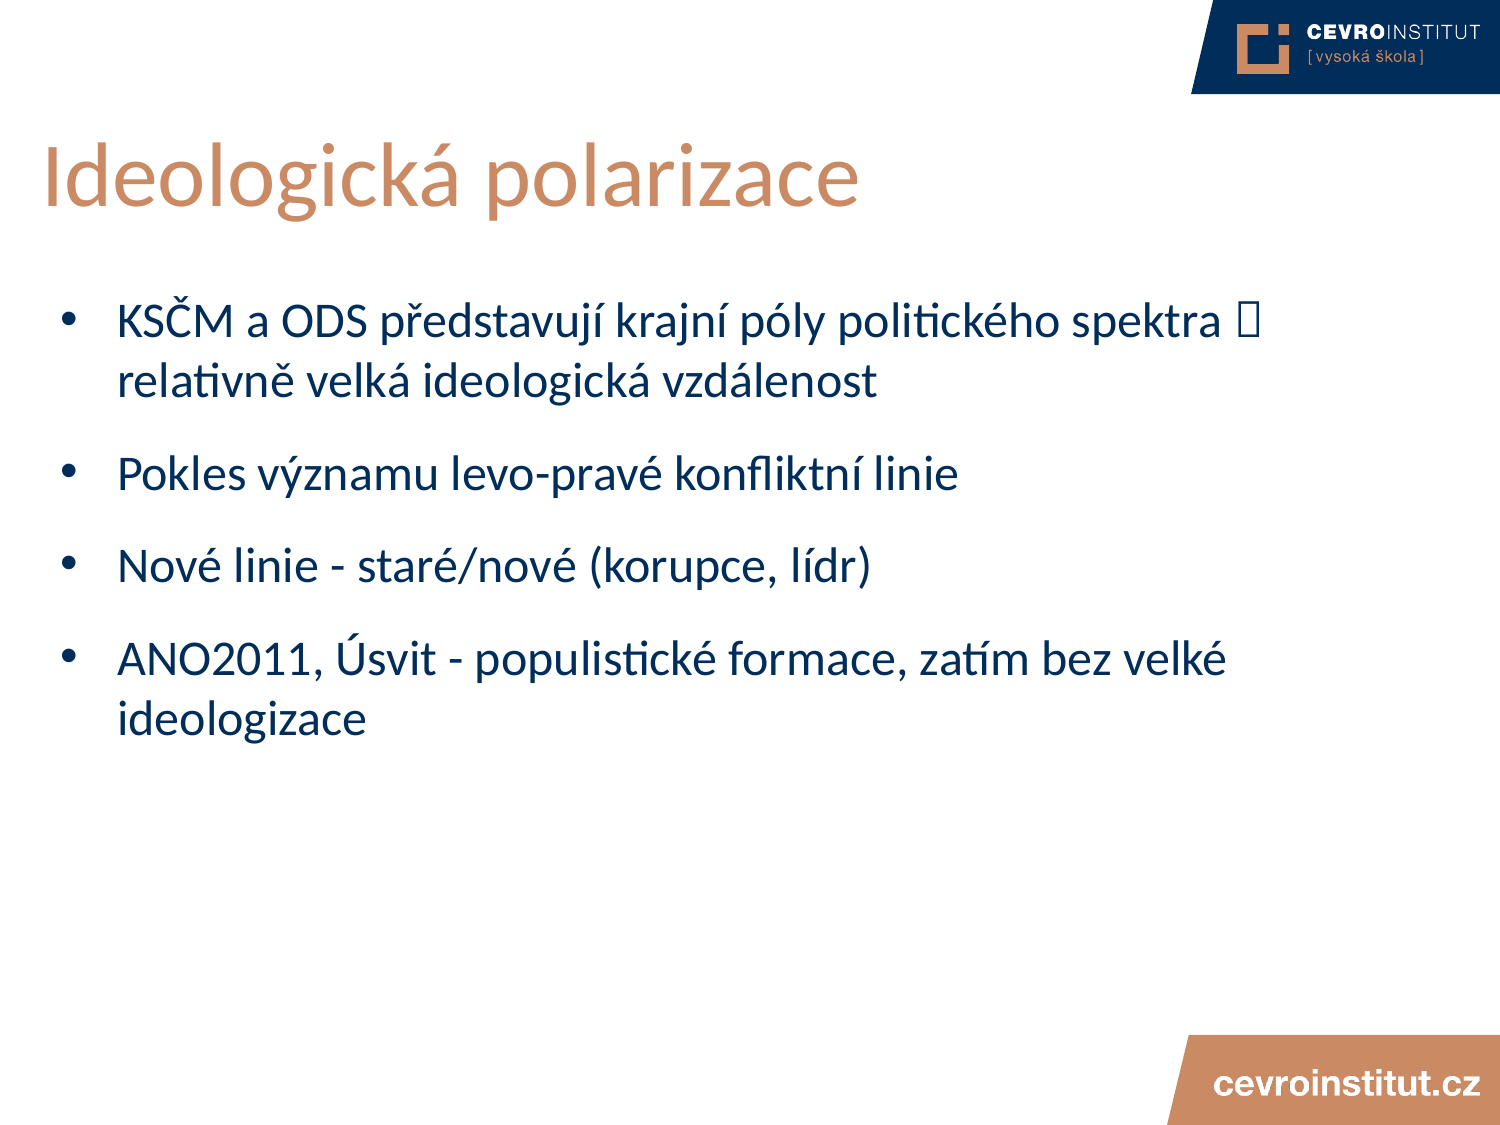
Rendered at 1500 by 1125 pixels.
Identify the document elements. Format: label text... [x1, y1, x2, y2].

list KSČM a ODS představují krajní póly politického spektra  relativně velká ideologická vzdálenost Pokles významu levo-pravé konfliktní linie Nové linie - staré/nové (korupce, lídr) ANO2011, Úsvit - populistické formace, zatím bez velké ideologizace [45, 280, 1448, 1053]
picture [1214, 1069, 1480, 1096]
title Ideologická polarizace [0, 94, 1500, 246]
picture [1237, 24, 1480, 74]
